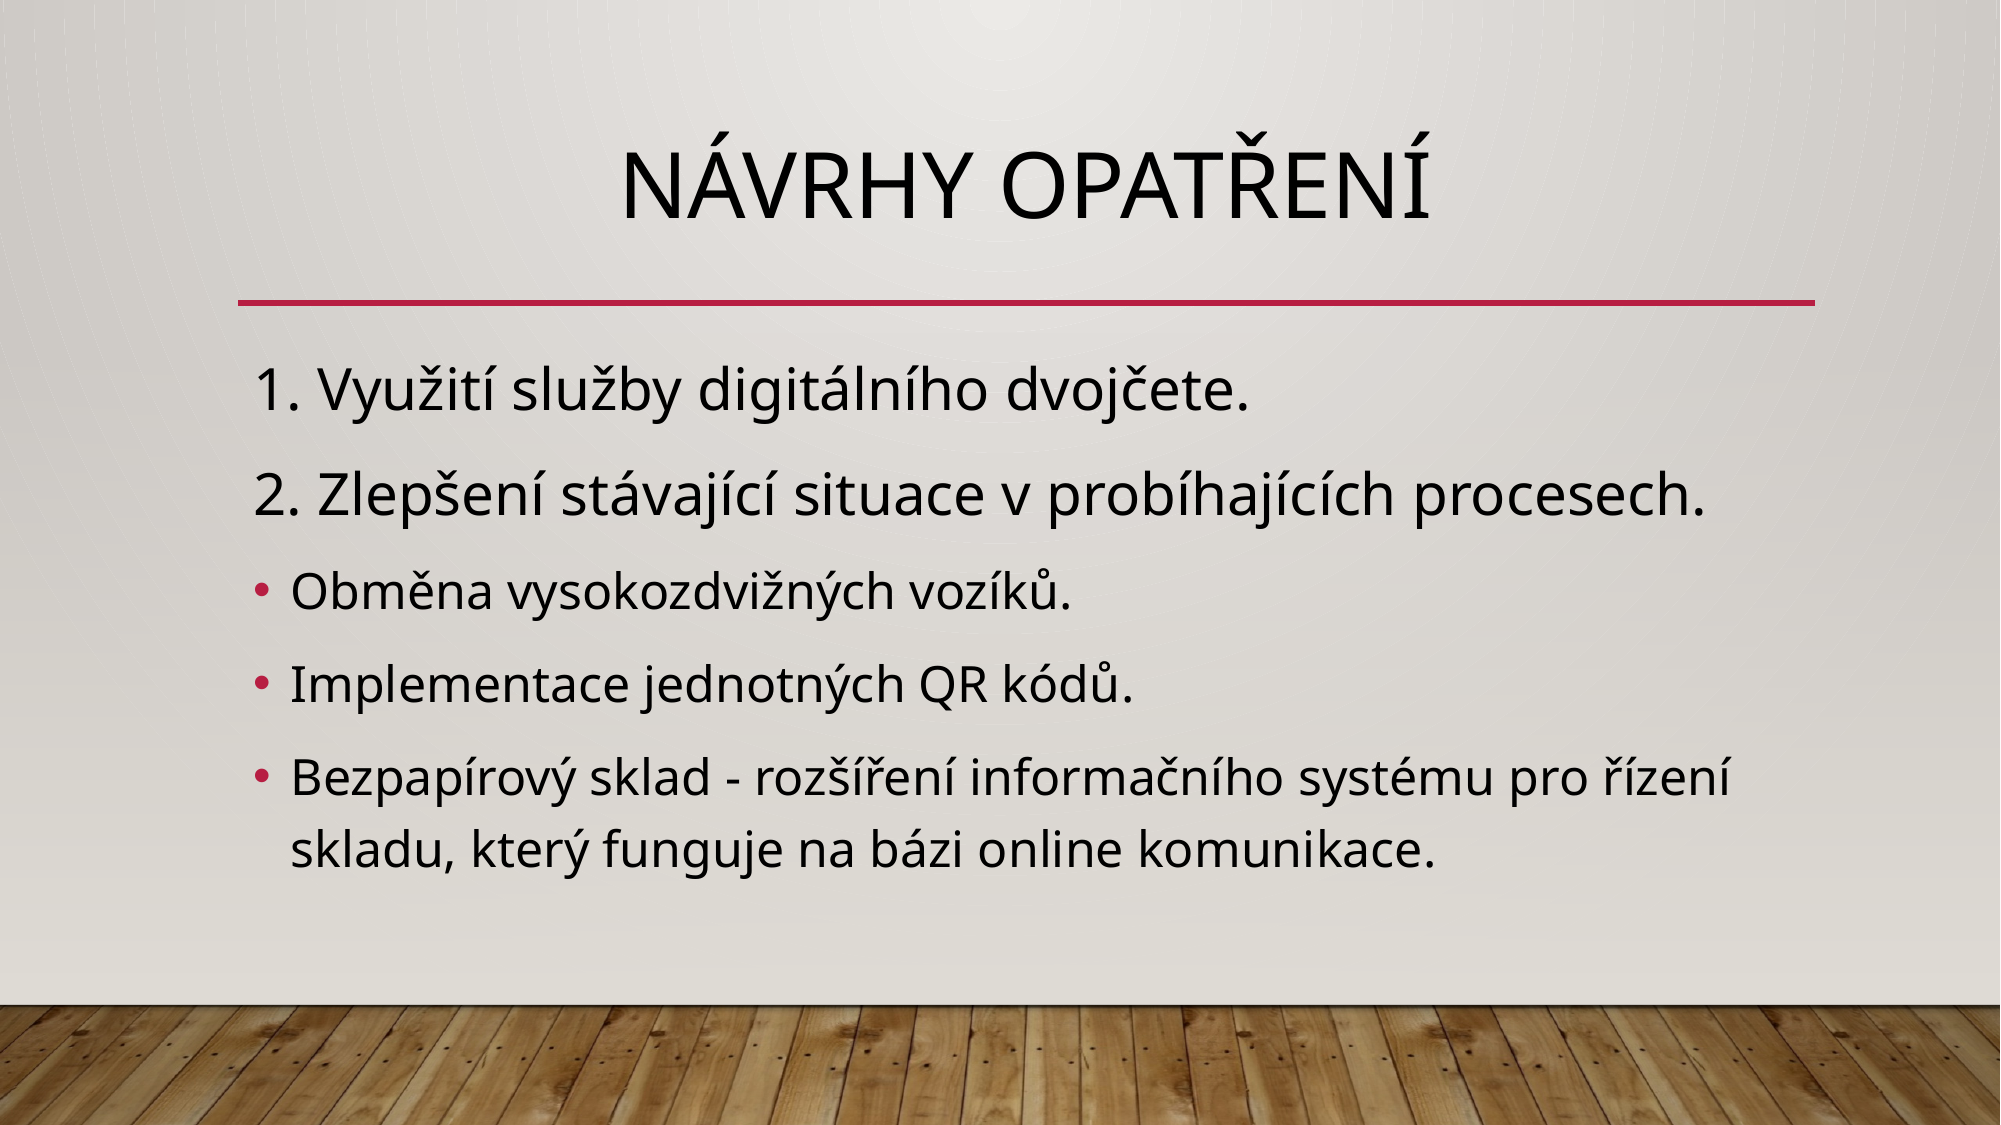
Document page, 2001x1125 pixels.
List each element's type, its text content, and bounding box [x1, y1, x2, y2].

title Návrhy opatření [238, 131, 1814, 305]
picture [0, 1005, 2000, 1125]
list 1. Využití služby digitálního dvojčete. 2. Zlepšení stávající situace v probíhajících procesech. Obměna vysokozdvižných vozíků. Implementace jednotných QR kódů. Bezpapírový sklad - rozšíření informačního systému pro řízení skladu, který funguje na bázi online komunikace. [238, 330, 1814, 897]
